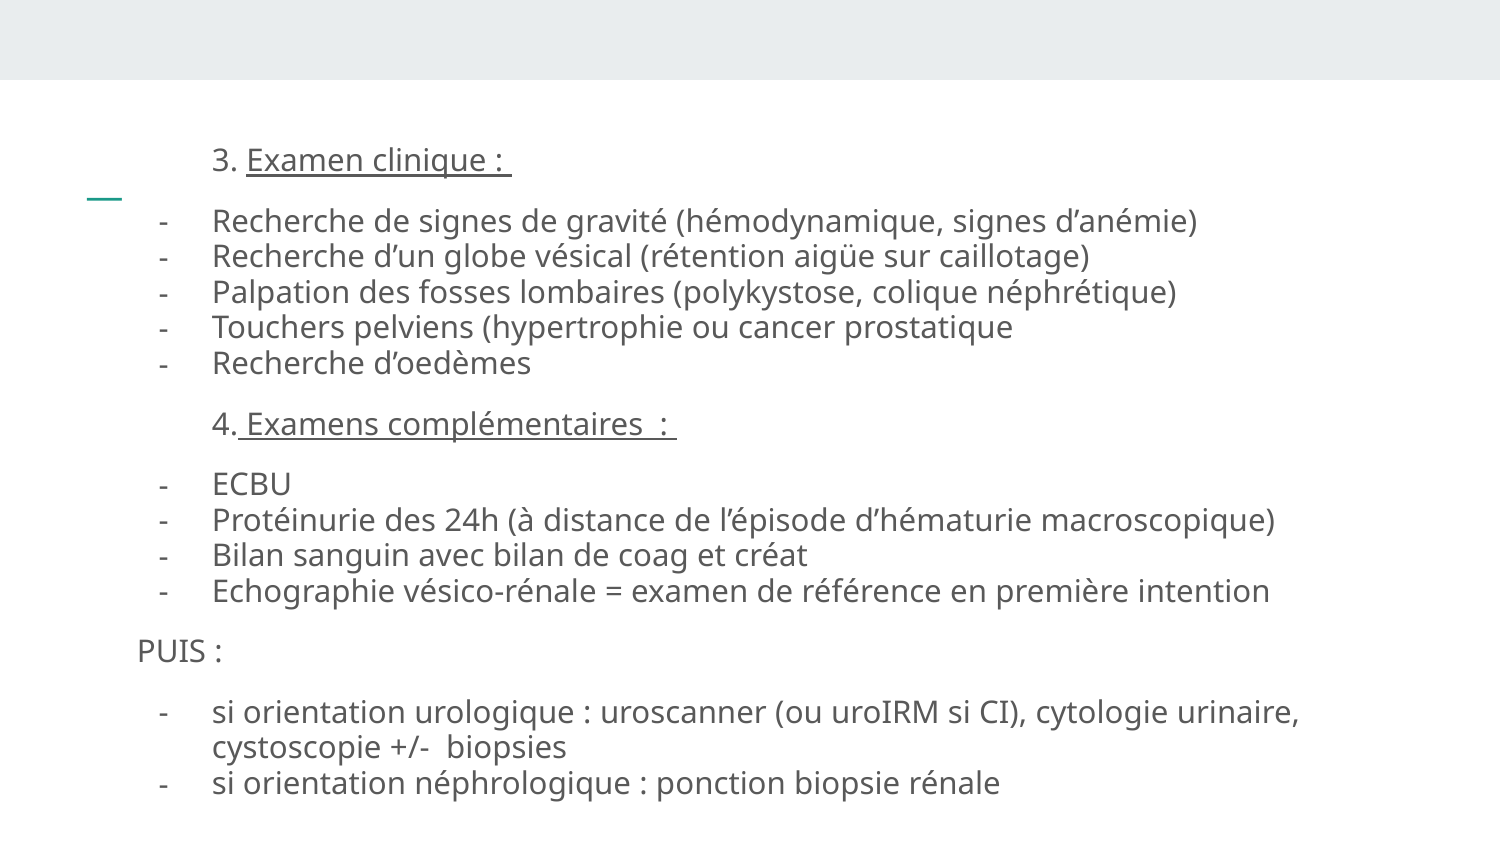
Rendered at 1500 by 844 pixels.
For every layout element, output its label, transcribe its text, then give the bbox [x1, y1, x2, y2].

list 3. Examen clinique : Recherche de signes de gravité (hémodynamique, signes d’anémie) Recherche d’un globe vésical (rétention aigüe sur caillotage) Palpation des fosses lombaires (polykystose, colique néphrétique) Touchers pelviens (hypertrophie ou cancer prostatique Recherche d’oedèmes 4. Examens complémentaires : ECBU Protéinurie des 24h (à distance de l’épisode d’hématurie macroscopique) Bilan sanguin avec bilan de coag et créat Echographie vésico-rénale = examen de référence en première intention PUIS : si orientation urologique : uroscanner (ou uroIRM si CI), cytologie urinaire, cystoscopie +/- biopsies si orientation néphrologique : ponction biopsie rénale [121, 128, 1469, 758]
